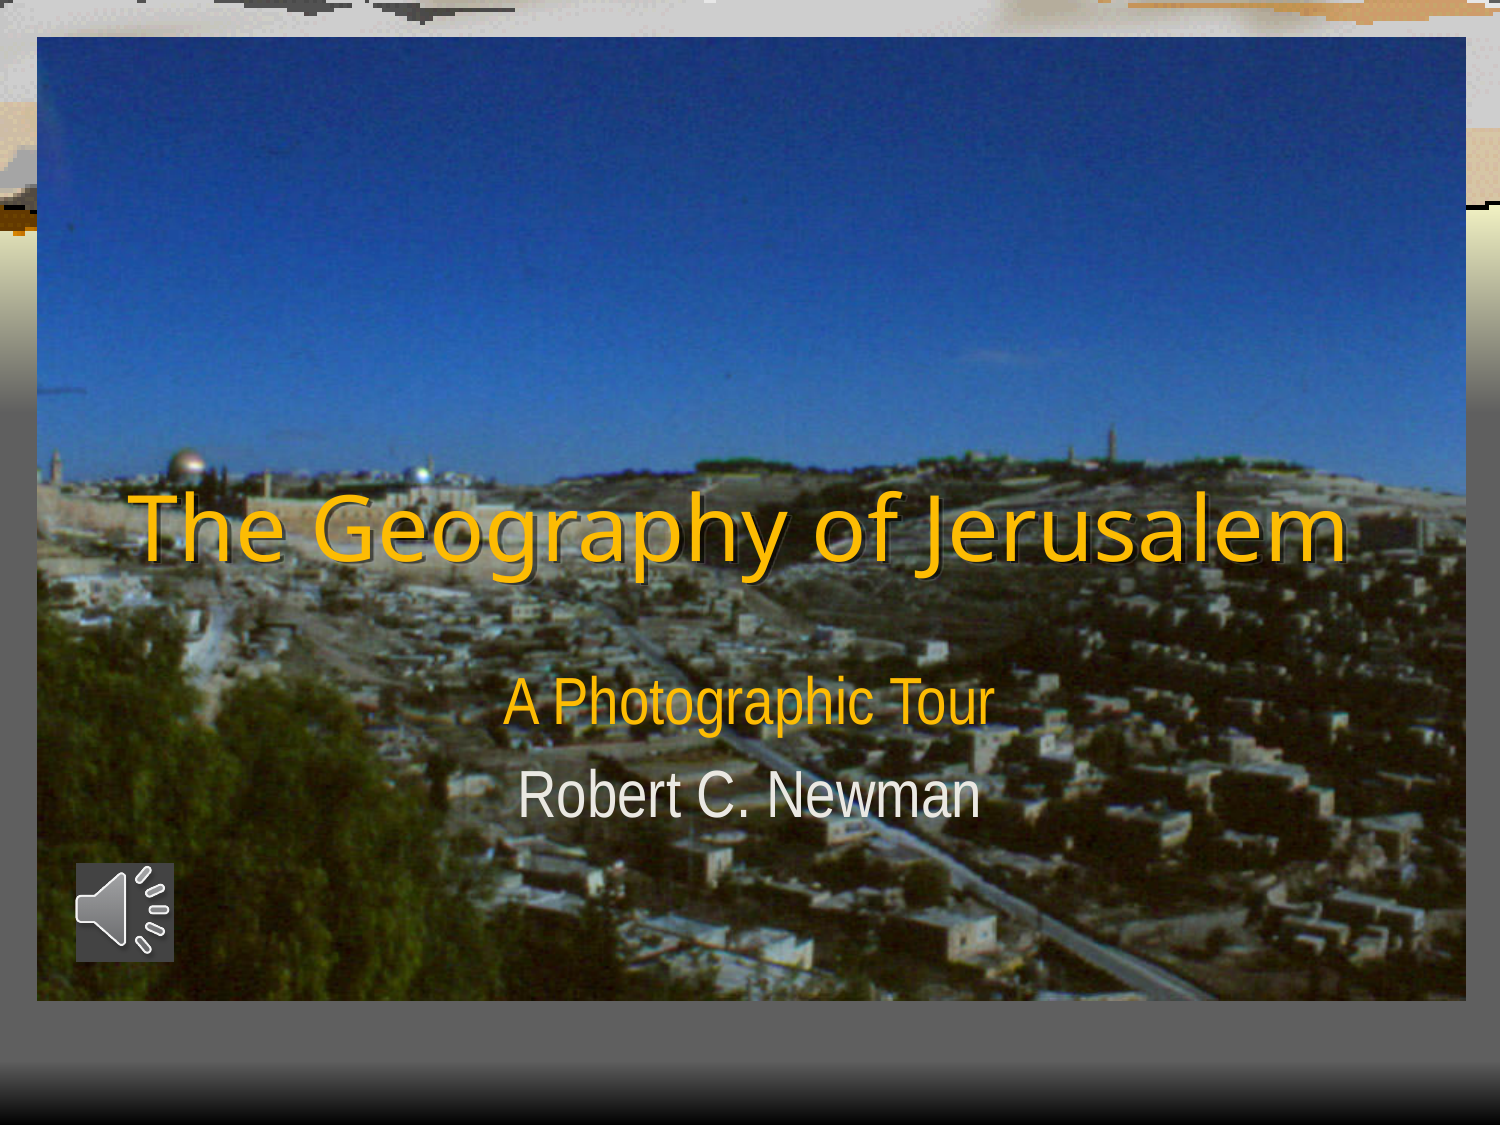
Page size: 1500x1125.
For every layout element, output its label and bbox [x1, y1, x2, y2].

picture [0, 0, 1500, 1001]
